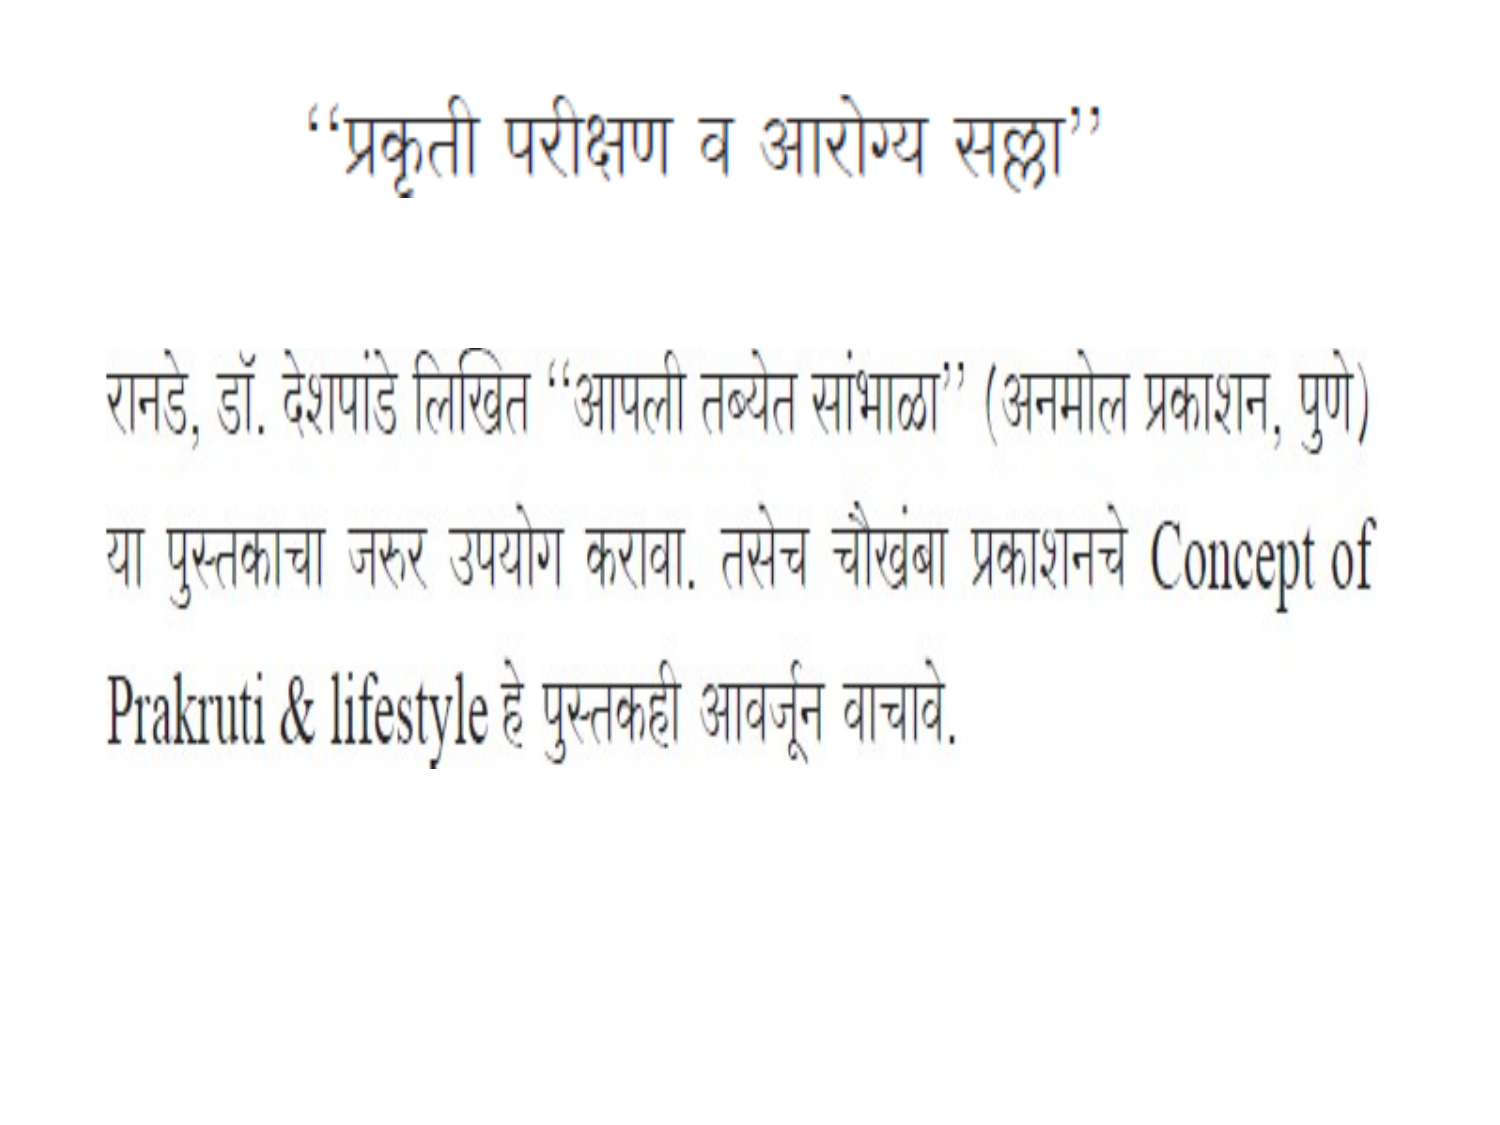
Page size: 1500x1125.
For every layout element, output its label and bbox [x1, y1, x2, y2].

text_box [105, 348, 1379, 769]
text_box [307, 94, 1102, 198]
